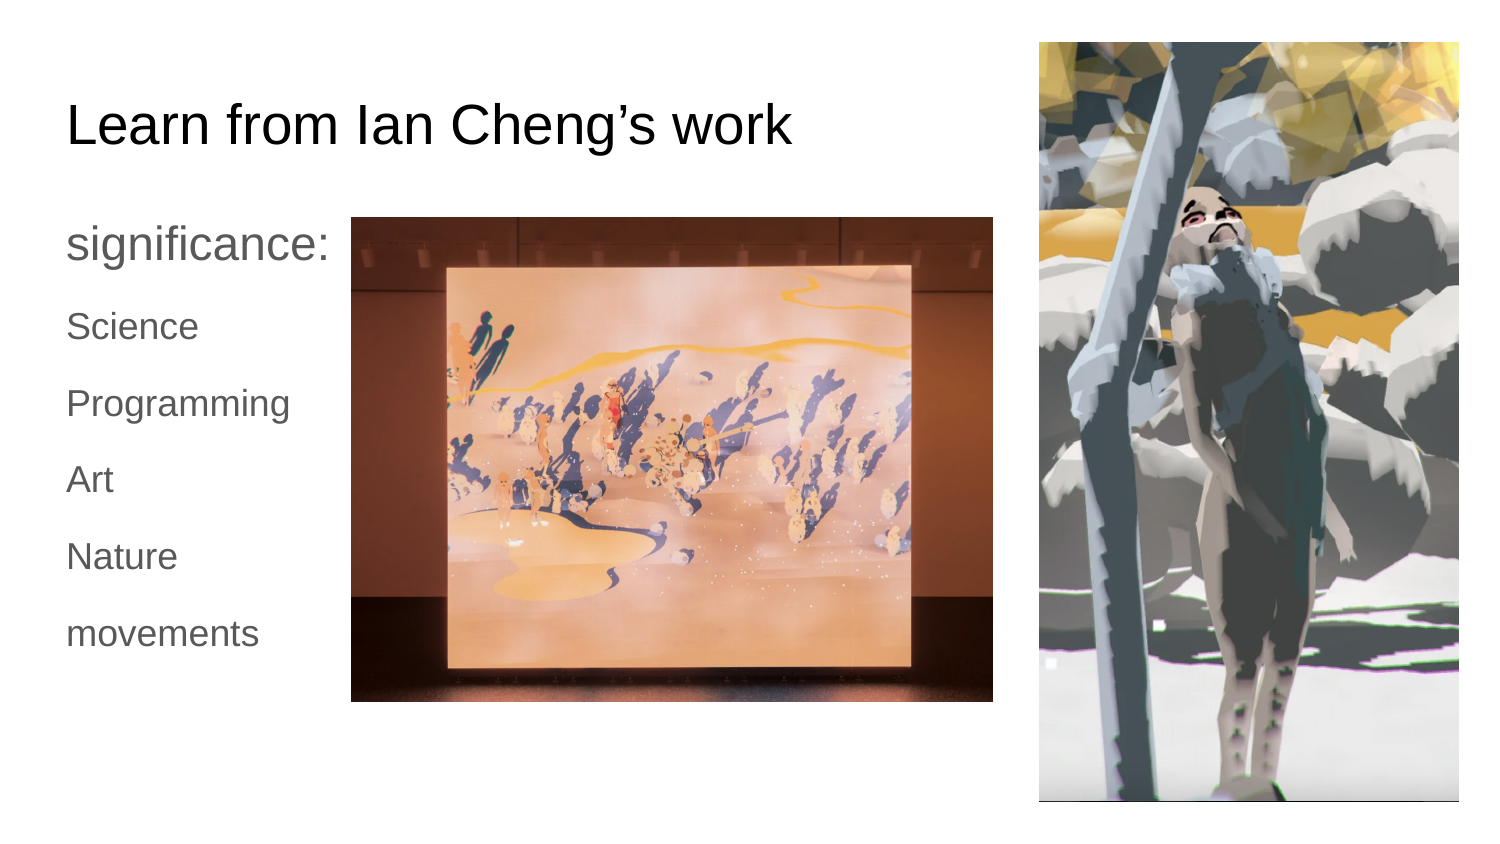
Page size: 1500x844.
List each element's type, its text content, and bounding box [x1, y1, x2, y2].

list significance: Science Programming Art Nature movements [51, 189, 1034, 750]
picture [351, 217, 993, 703]
picture [1039, 41, 1459, 802]
title Learn from Ian Cheng’s work [51, 72, 1034, 167]
